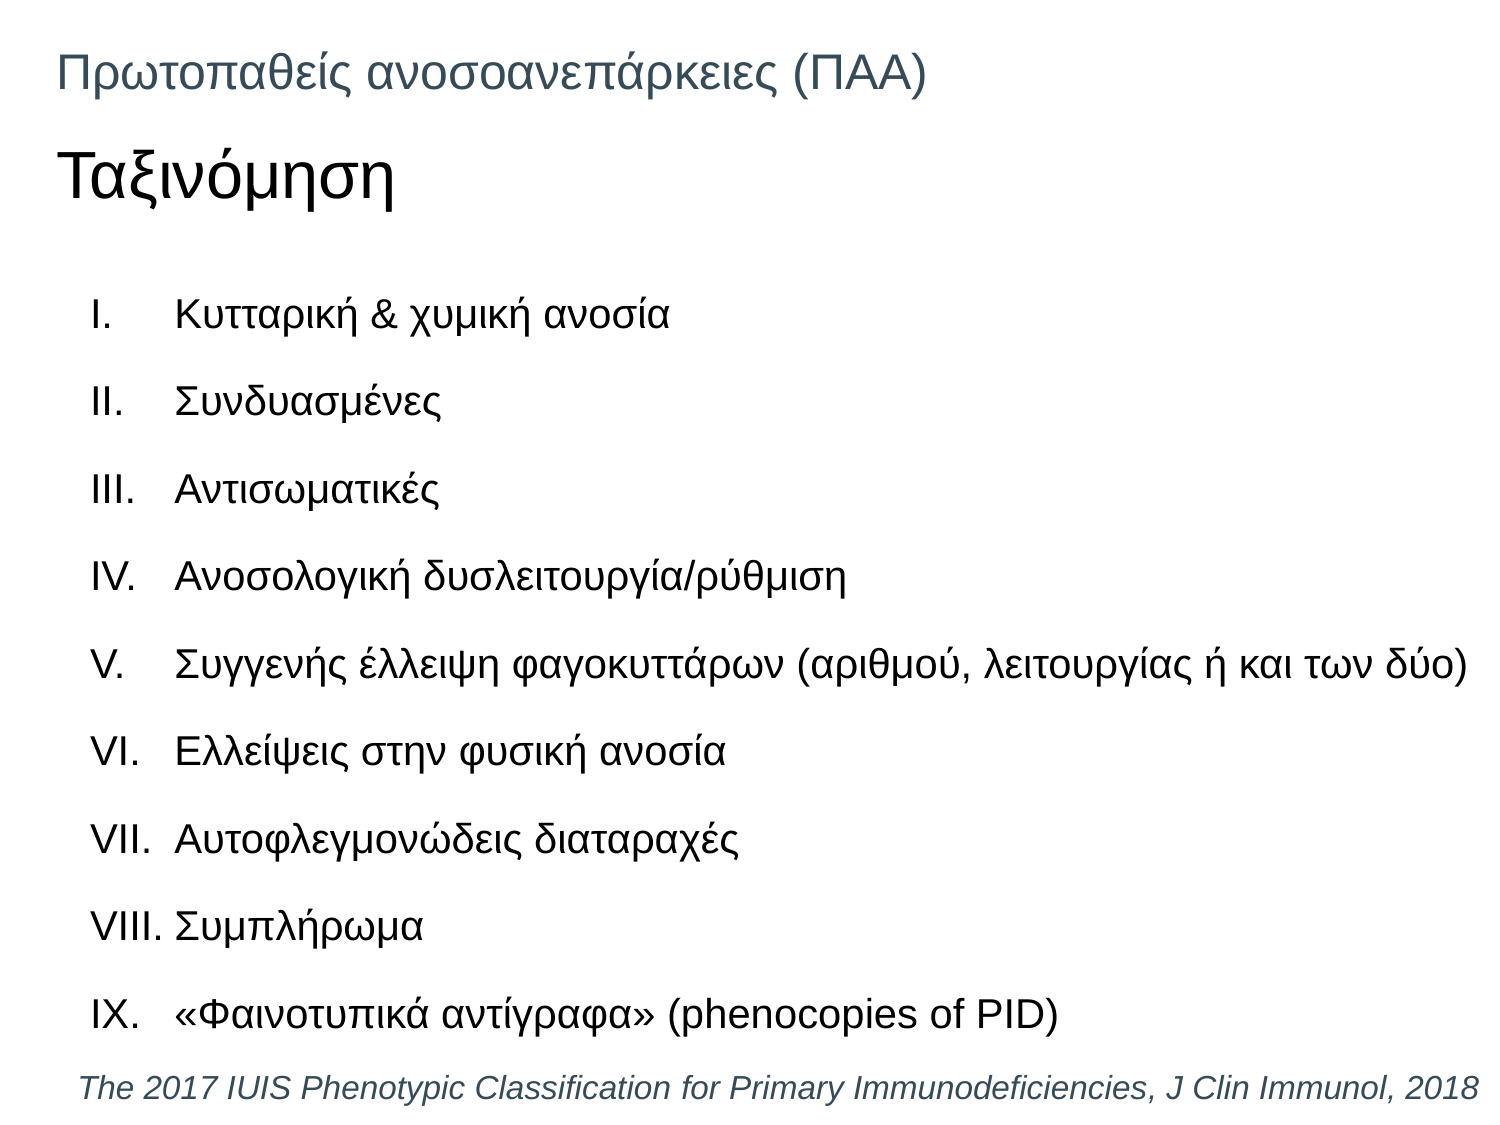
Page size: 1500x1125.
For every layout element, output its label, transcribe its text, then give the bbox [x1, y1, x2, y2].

text_box The 2017 IUIS Phenotypic Classification for Primary Immunodeficiencies, J Clin Immunol, 2018 [29, 1058, 1495, 1114]
title Πρωτοπαθείς ανοσοανεπάρκειες (ΠΑΑ) Ταξινόμηση [41, 18, 1500, 209]
list Κυτταρική & χυμική ανοσία Συνδυασμένες Αντισωματικές Ανοσολογική δυσλειτουργία/ρύθμιση Συγγενής έλλειψη φαγοκυττάρων (αριθμού, λειτουργίας ή και των δύο) Ελλείψεις στην φυσική ανοσία Αυτοφλεγμονώδεις διαταραχές Συμπλήρωμα «Φαινοτυπικά αντίγραφα» (phenocopies of PID) [74, 278, 1500, 996]
